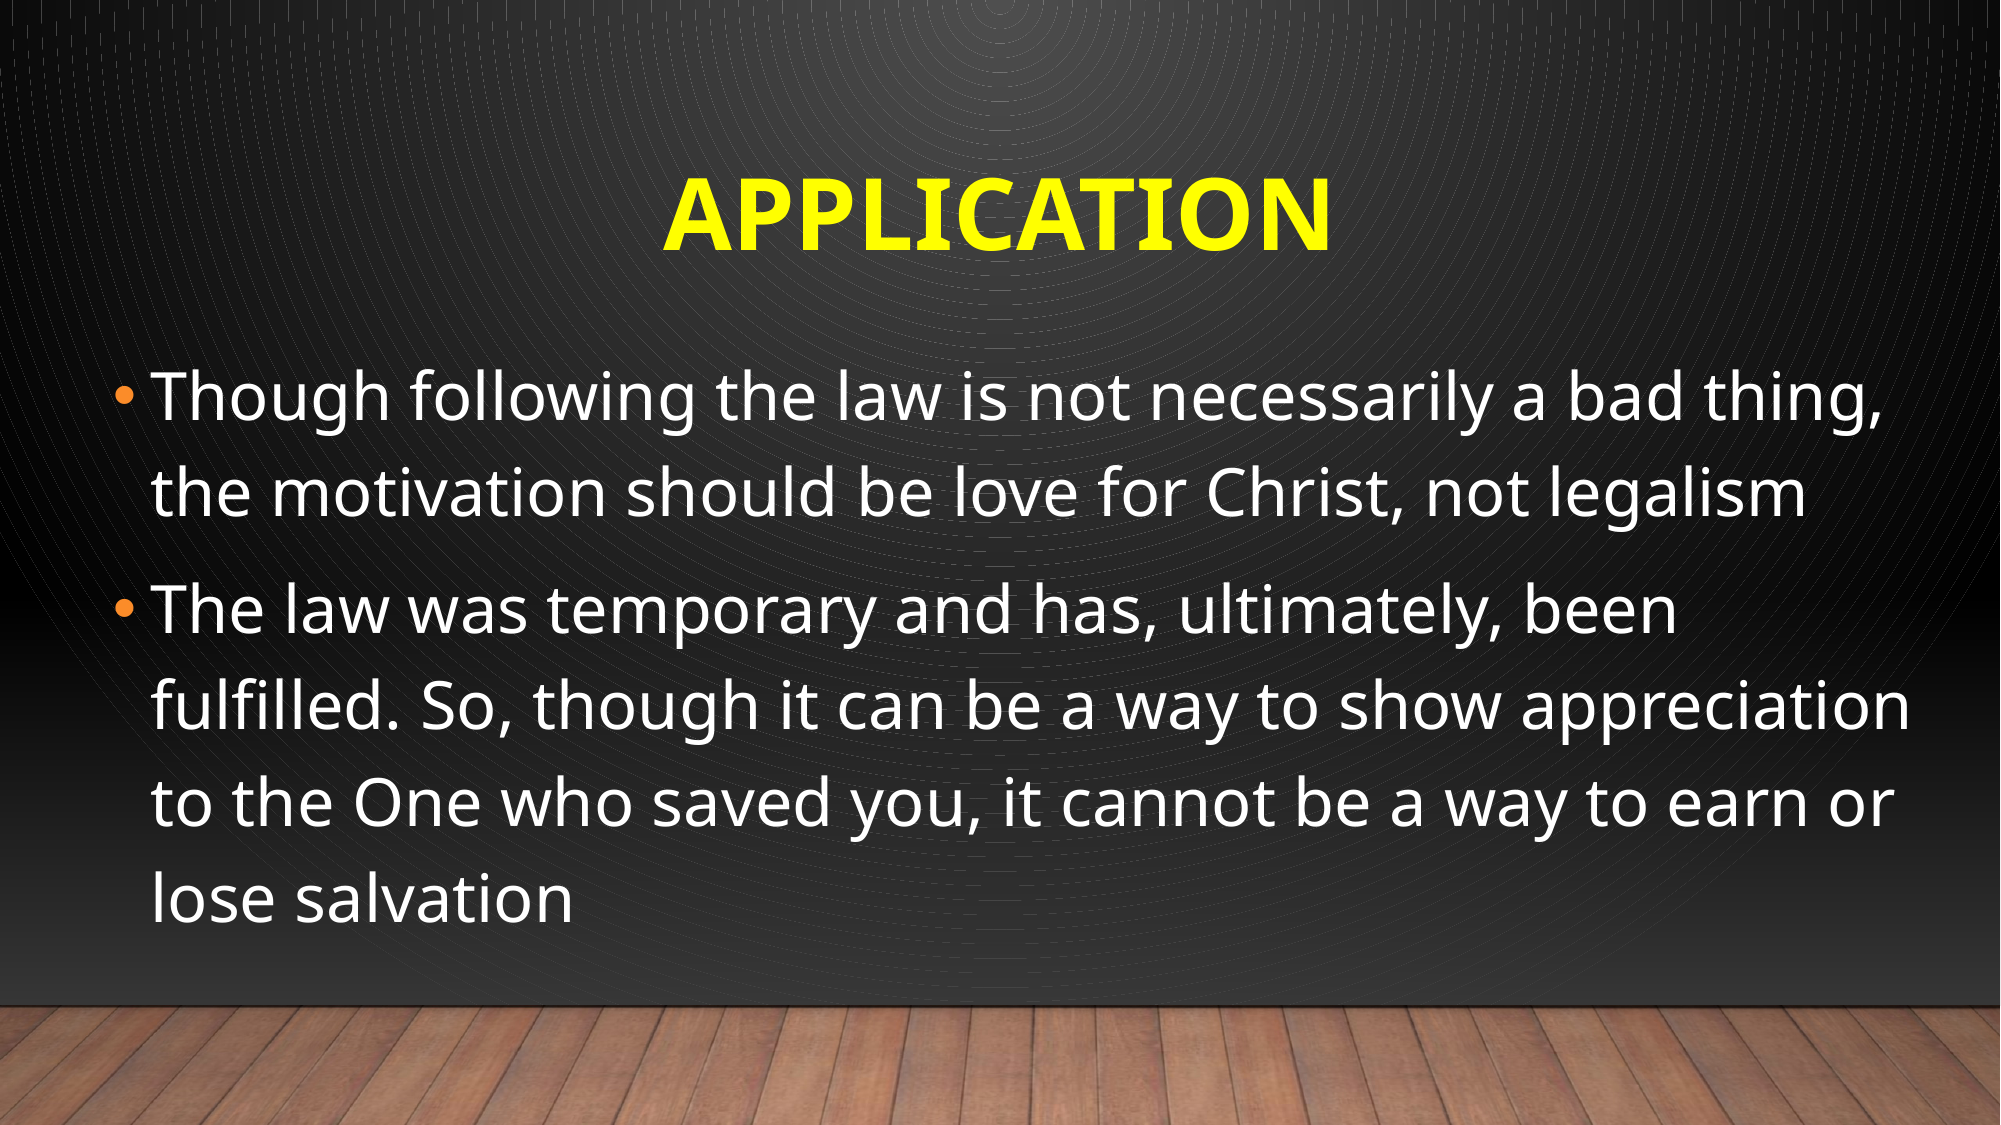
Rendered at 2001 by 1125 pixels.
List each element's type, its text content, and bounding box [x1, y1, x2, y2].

list Though following the law is not necessarily a bad thing, the motivation should be love for Christ, not legalism The law was temporary and has, ultimately, been fulfilled. So, though it can be a way to show appreciation to the One who saved you, it cannot be a way to earn or lose salvation [97, 330, 1938, 1026]
picture [0, 1005, 2000, 1125]
title Application [238, 131, 1763, 305]
